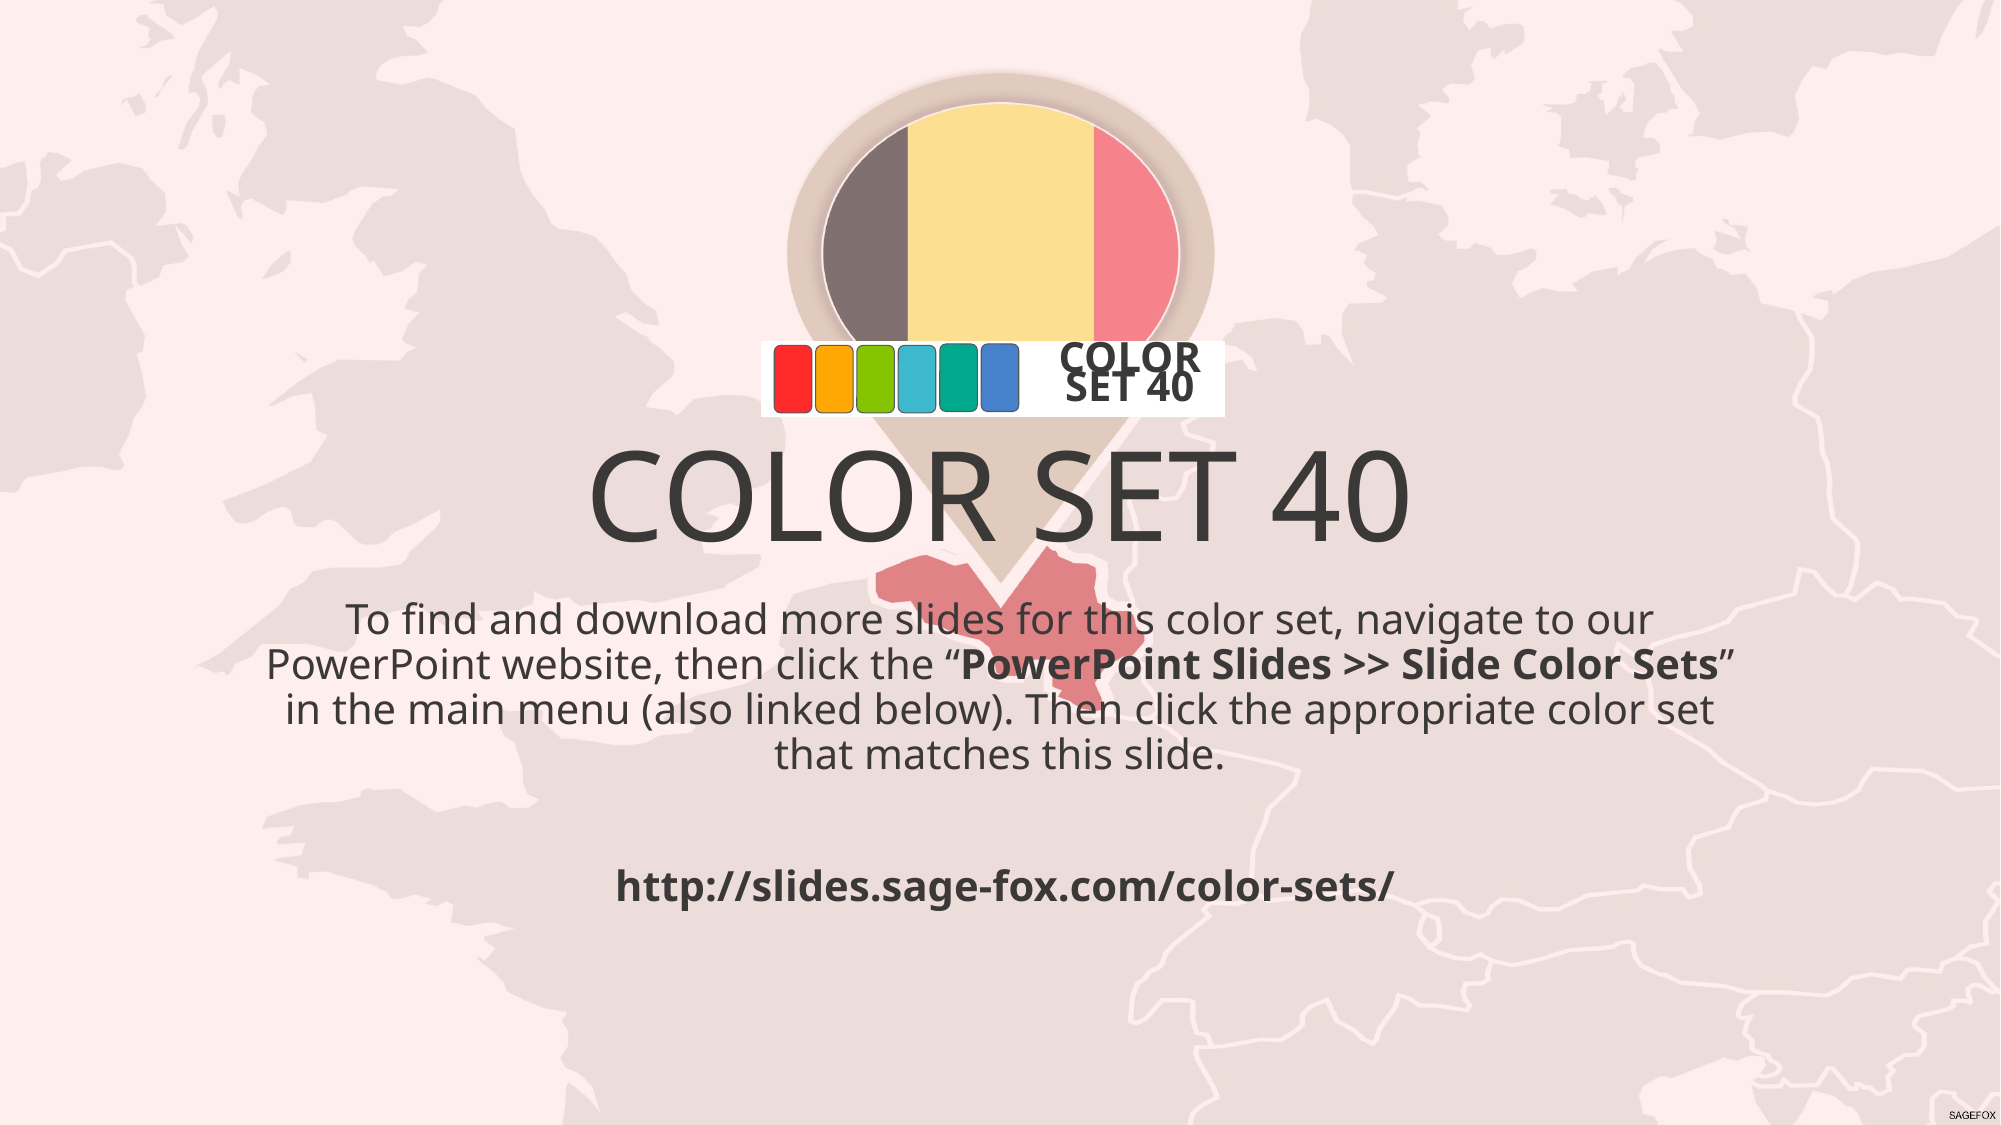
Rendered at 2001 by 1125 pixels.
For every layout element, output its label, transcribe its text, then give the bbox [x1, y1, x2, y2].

title COLOR SET 40 [249, 184, 1750, 576]
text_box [761, 341, 1239, 419]
subtitle To find and download more slides for this color set, navigate to our PowerPoint website, then click the “PowerPoint Slides >> Slide Color Sets” in the main menu (also linked below). Then click the appropriate color set that matches this slide. http://slides.sage-fox.com/color-sets/ [249, 590, 1750, 863]
picture [1925, 0, 2001, 1125]
